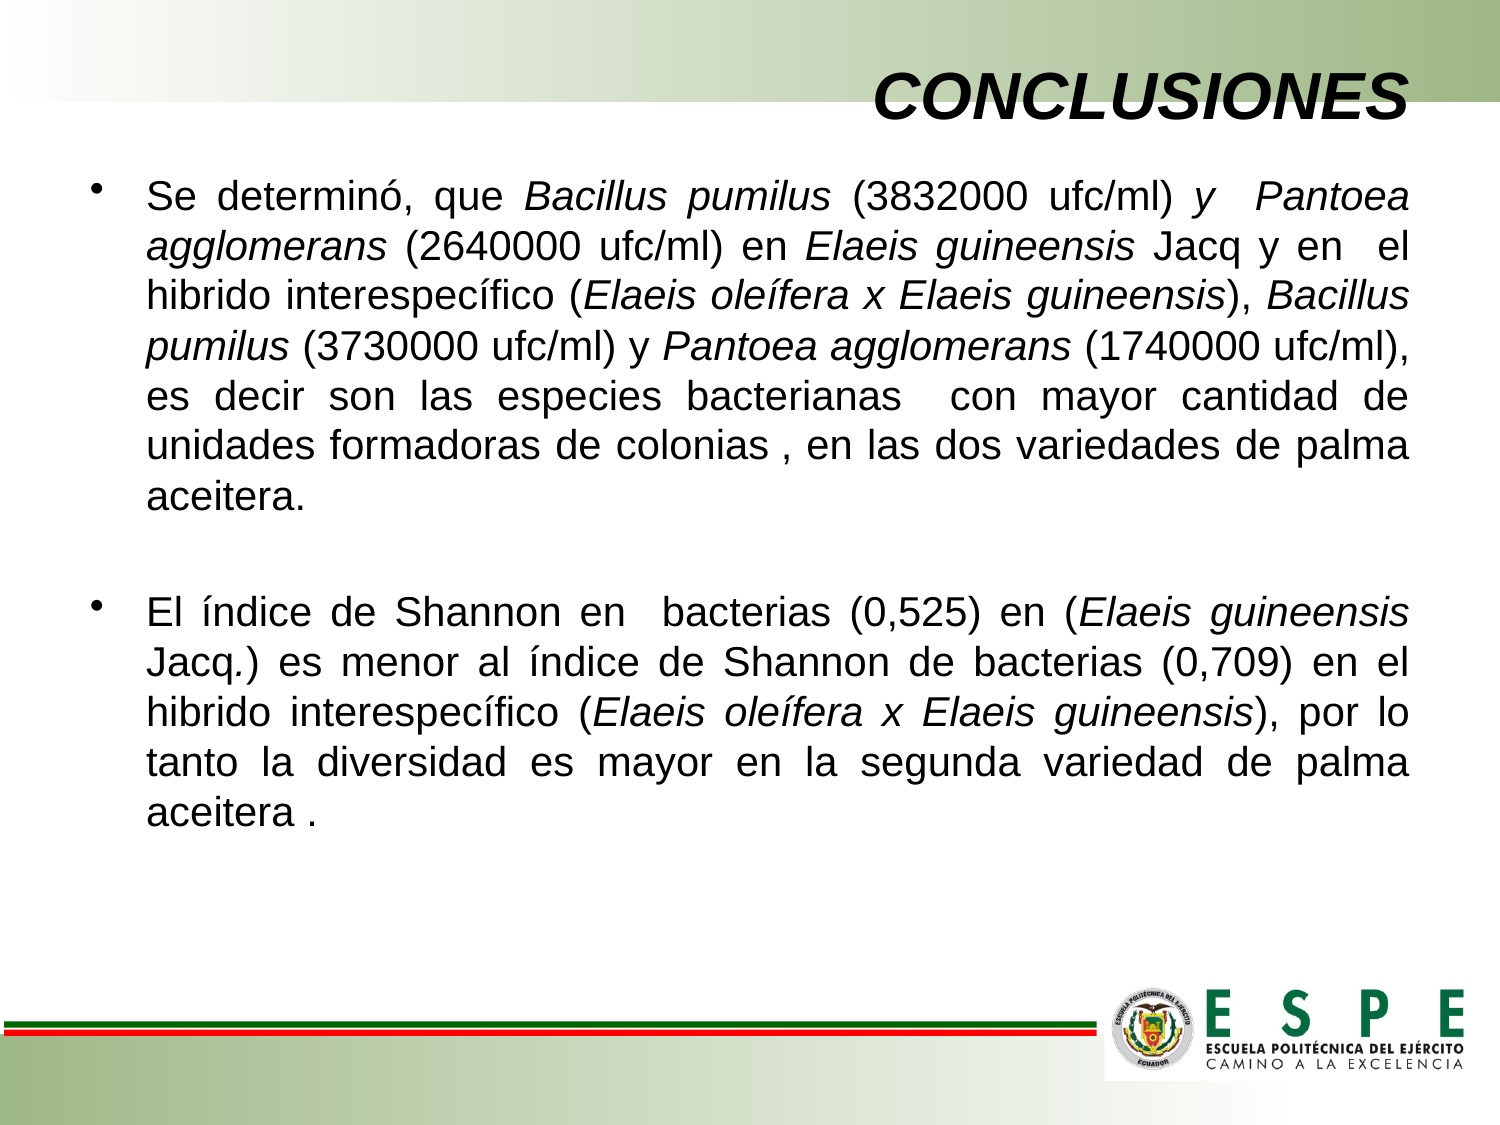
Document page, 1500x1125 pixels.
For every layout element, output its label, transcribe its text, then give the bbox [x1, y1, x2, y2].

title CONCLUSIONES [75, 45, 1425, 160]
list Se determinó, que Bacillus pumilus (3832000 ufc/ml) y Pantoea agglomerans (2640000 ufc/ml) en Elaeis guineensis Jacq y en el hibrido interespecífico (Elaeis oleífera x Elaeis guineensis), Bacillus pumilus (3730000 ufc/ml) y Pantoea agglomerans (1740000 ufc/ml), es decir son las especies bacterianas con mayor cantidad de unidades formadoras de colonias , en las dos variedades de palma aceitera. El índice de Shannon en bacterias (0,525) en (Elaeis guineensis Jacq.) es menor al índice de Shannon de bacterias (0,709) en el hibrido interespecífico (Elaeis oleífera x Elaeis guineensis), por lo tanto la diversidad es mayor en la segunda variedad de palma aceitera . [75, 160, 1425, 1005]
picture [1104, 976, 1483, 1081]
